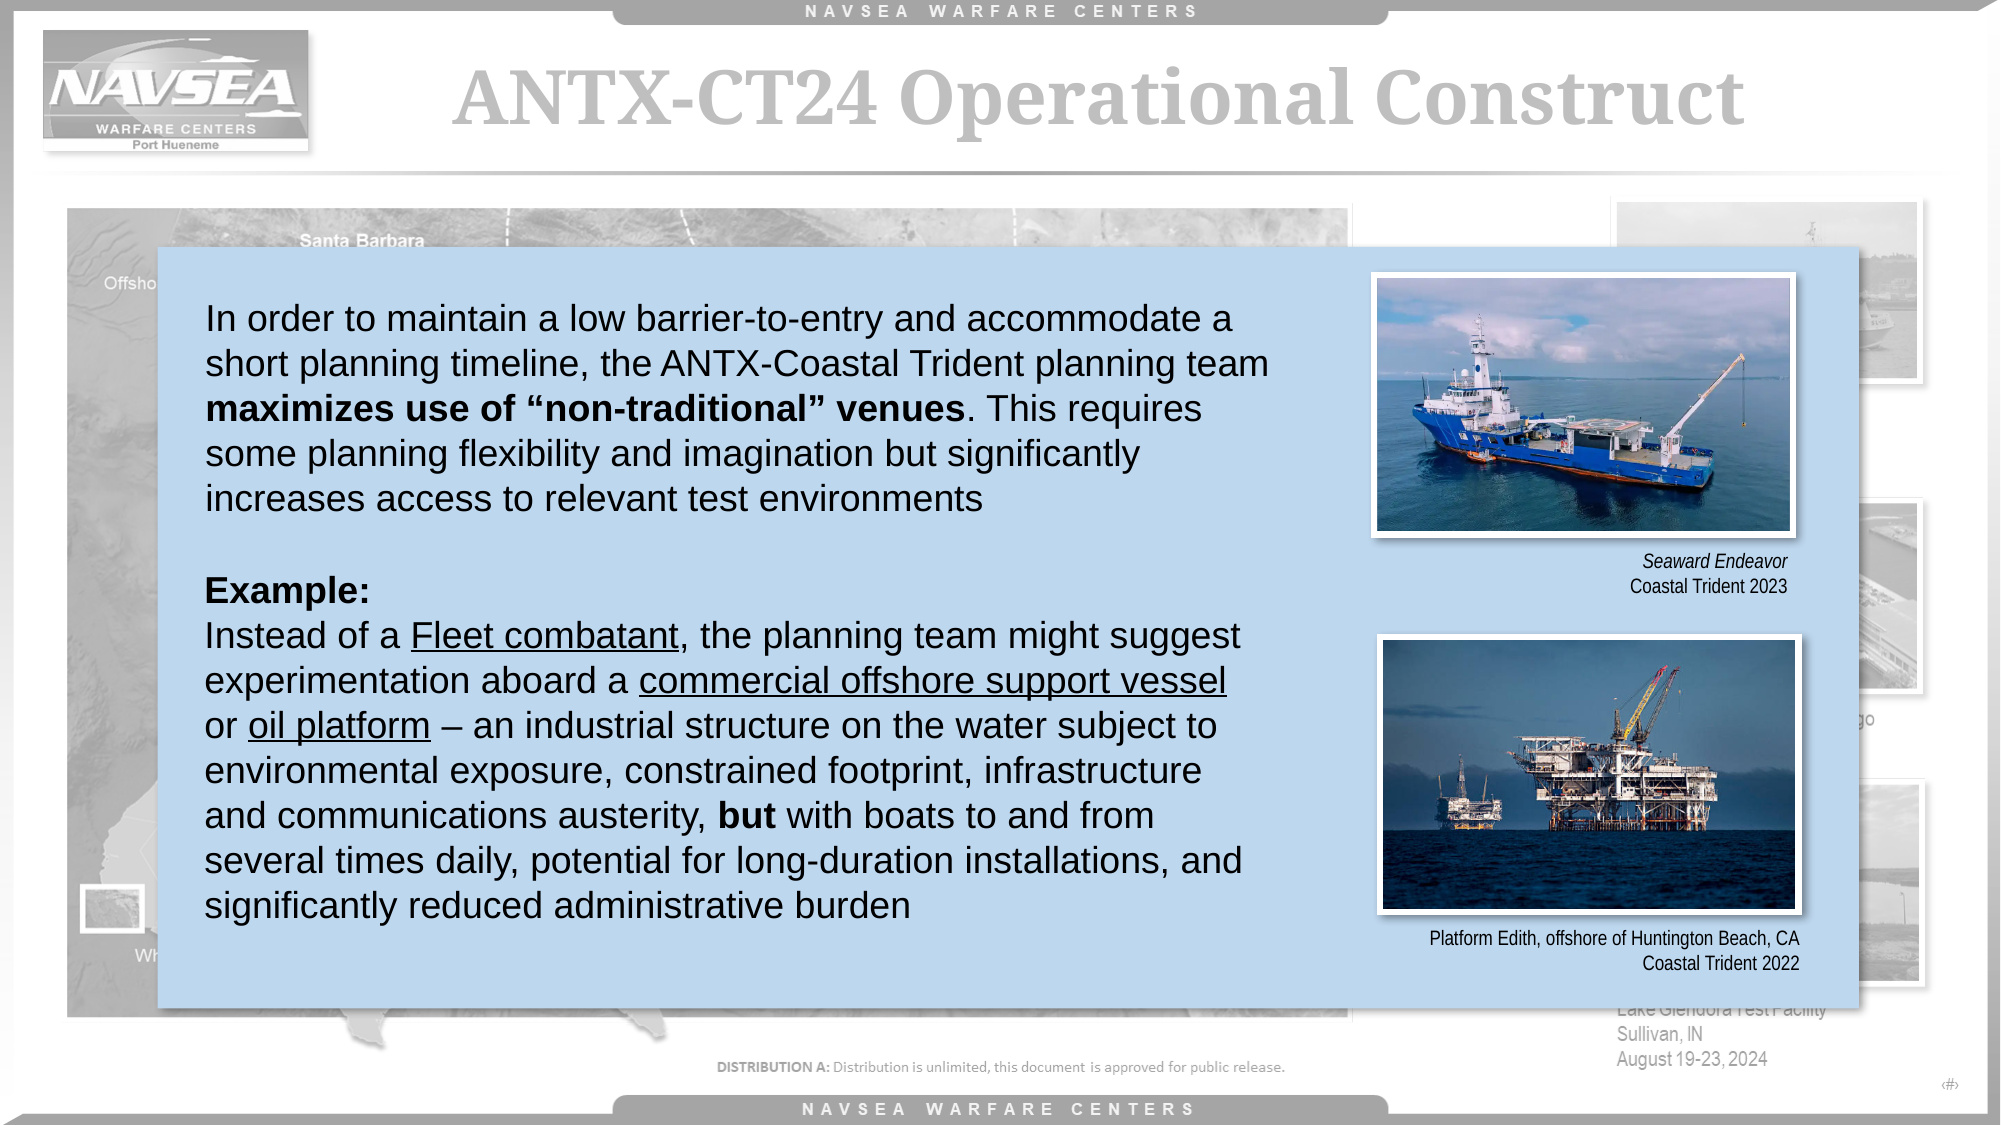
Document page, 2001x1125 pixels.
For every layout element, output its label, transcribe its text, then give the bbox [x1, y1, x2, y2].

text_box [157, 246, 1859, 1009]
text_box ANTX-CT24 Operational Construct [437, 41, 1762, 147]
picture [62, 192, 1938, 1083]
